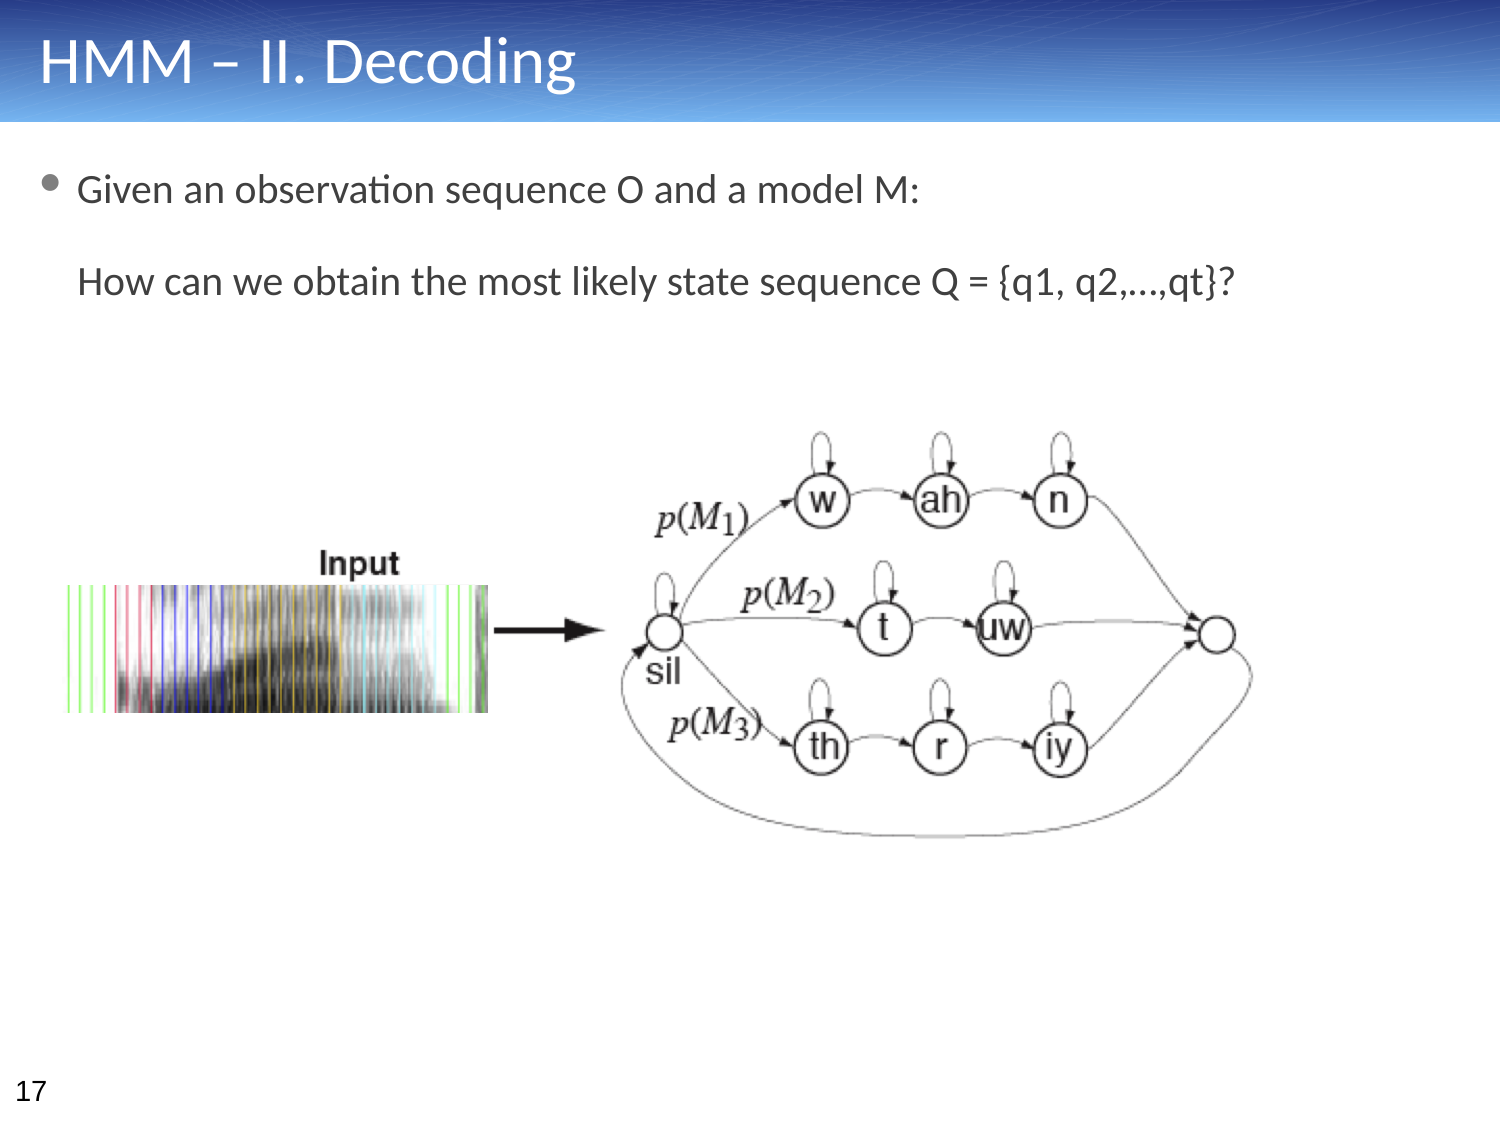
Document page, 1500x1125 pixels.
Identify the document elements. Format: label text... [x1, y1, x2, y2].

picture [61, 418, 1311, 851]
text_box Given an observation sequence O and a model M: How can we obtain the most likely state sequence Q = {q1, q2,…,qt}? [24, 154, 1452, 635]
picture [0, 0, 1500, 122]
slide_number 17 [0, 1064, 88, 1125]
title HMM – II. Decoding [24, 12, 1420, 105]
